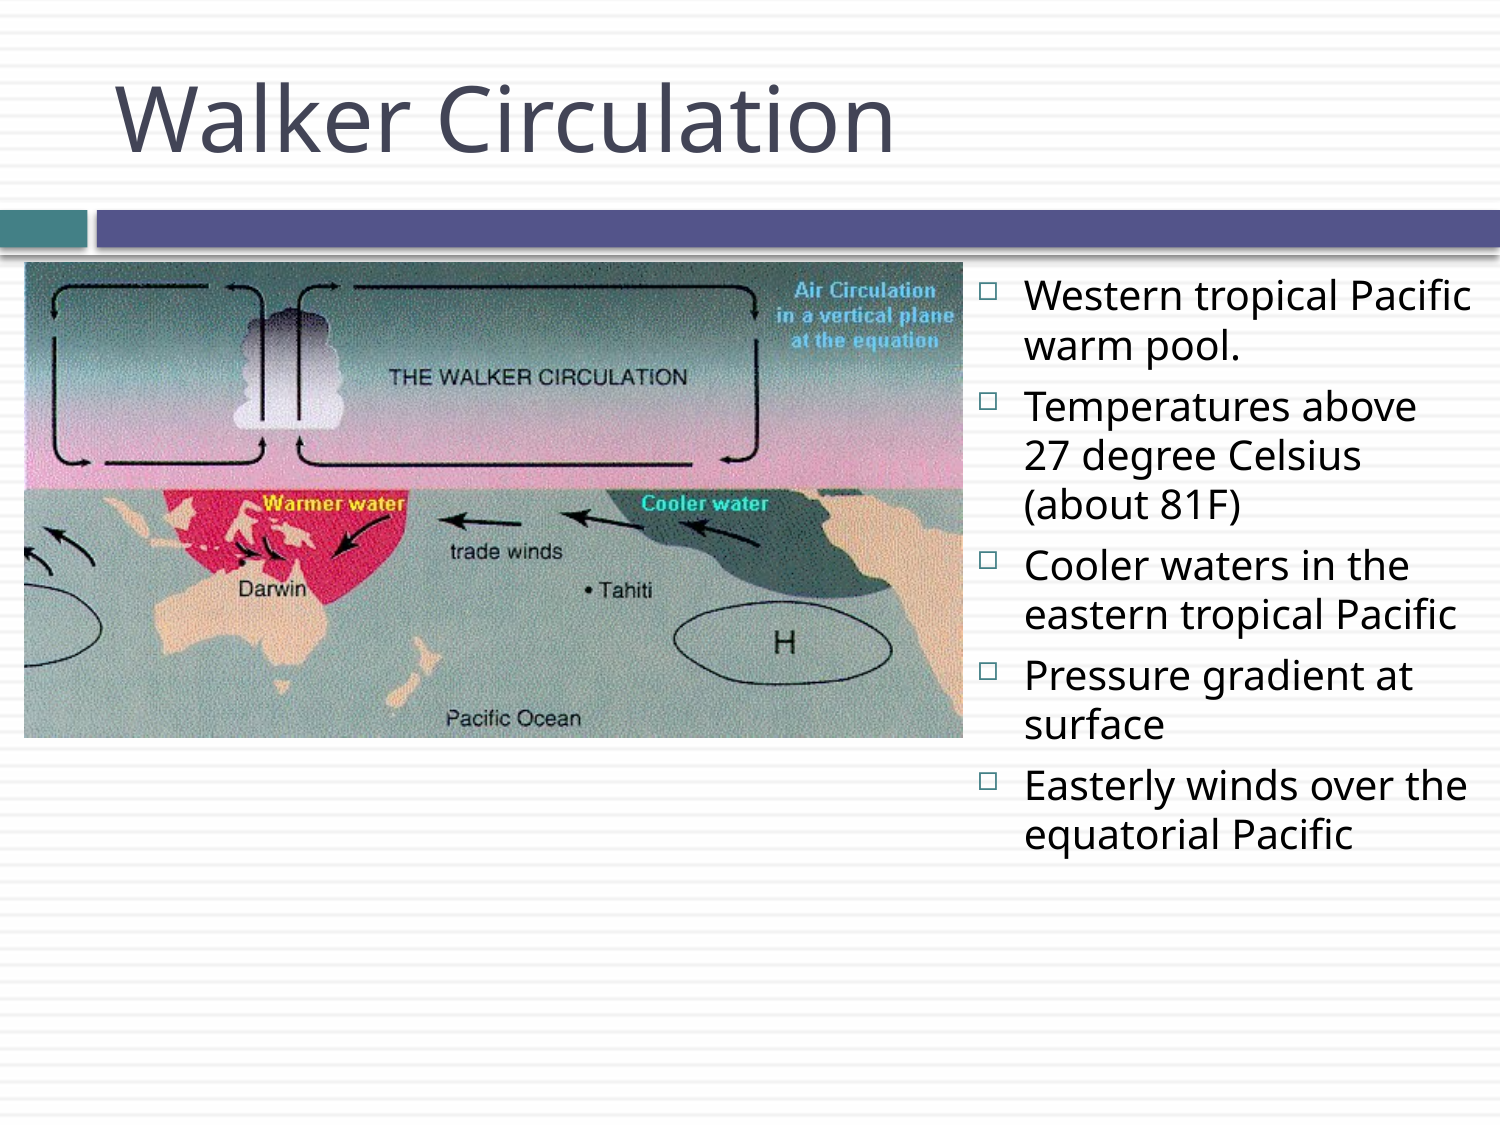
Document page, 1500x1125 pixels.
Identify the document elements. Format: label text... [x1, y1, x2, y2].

title Walker Circulation [99, 44, 1425, 188]
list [24, 262, 963, 738]
text_box Western tropical Pacific warm pool. Temperatures above 27 degree Celsius (about 81F) Cooler waters in the eastern tropical Pacific Pressure gradient at surface Easterly winds over the equatorial Pacific [962, 262, 1488, 988]
